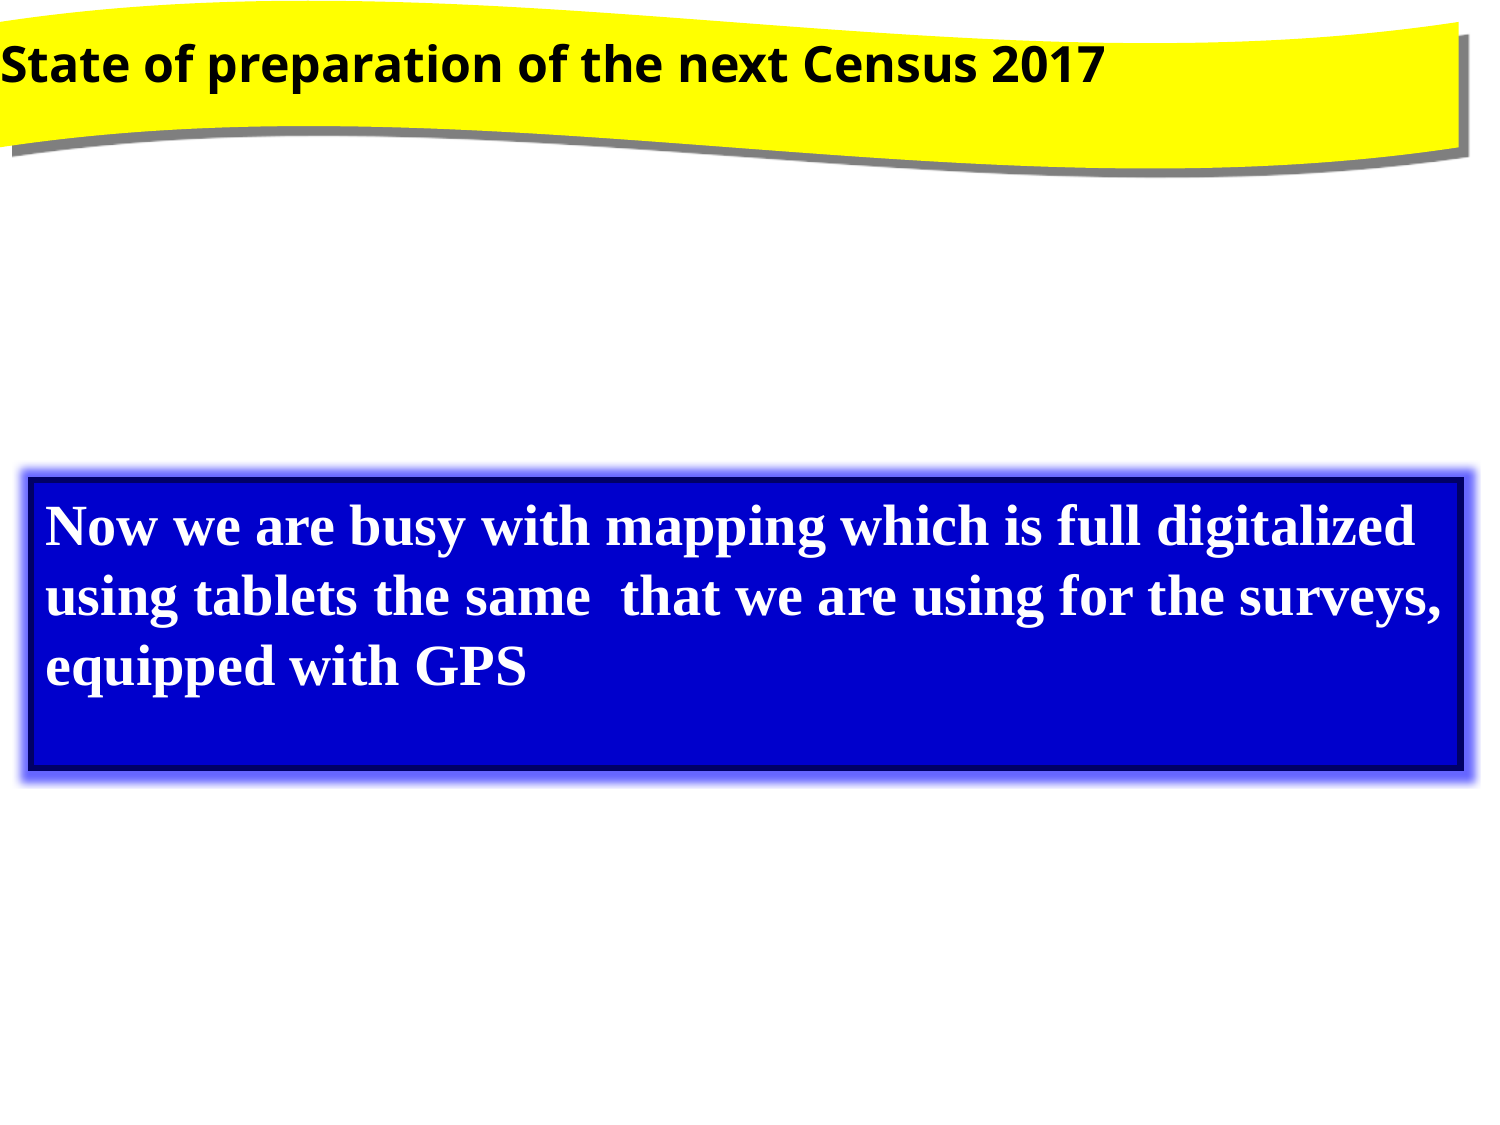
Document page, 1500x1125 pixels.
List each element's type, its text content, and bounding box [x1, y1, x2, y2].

text_box Now we are busy with mapping which is full digitalized using tablets the same that we are using for the surveys, equipped with GPS [30, 479, 1461, 769]
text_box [0, 0, 1459, 315]
